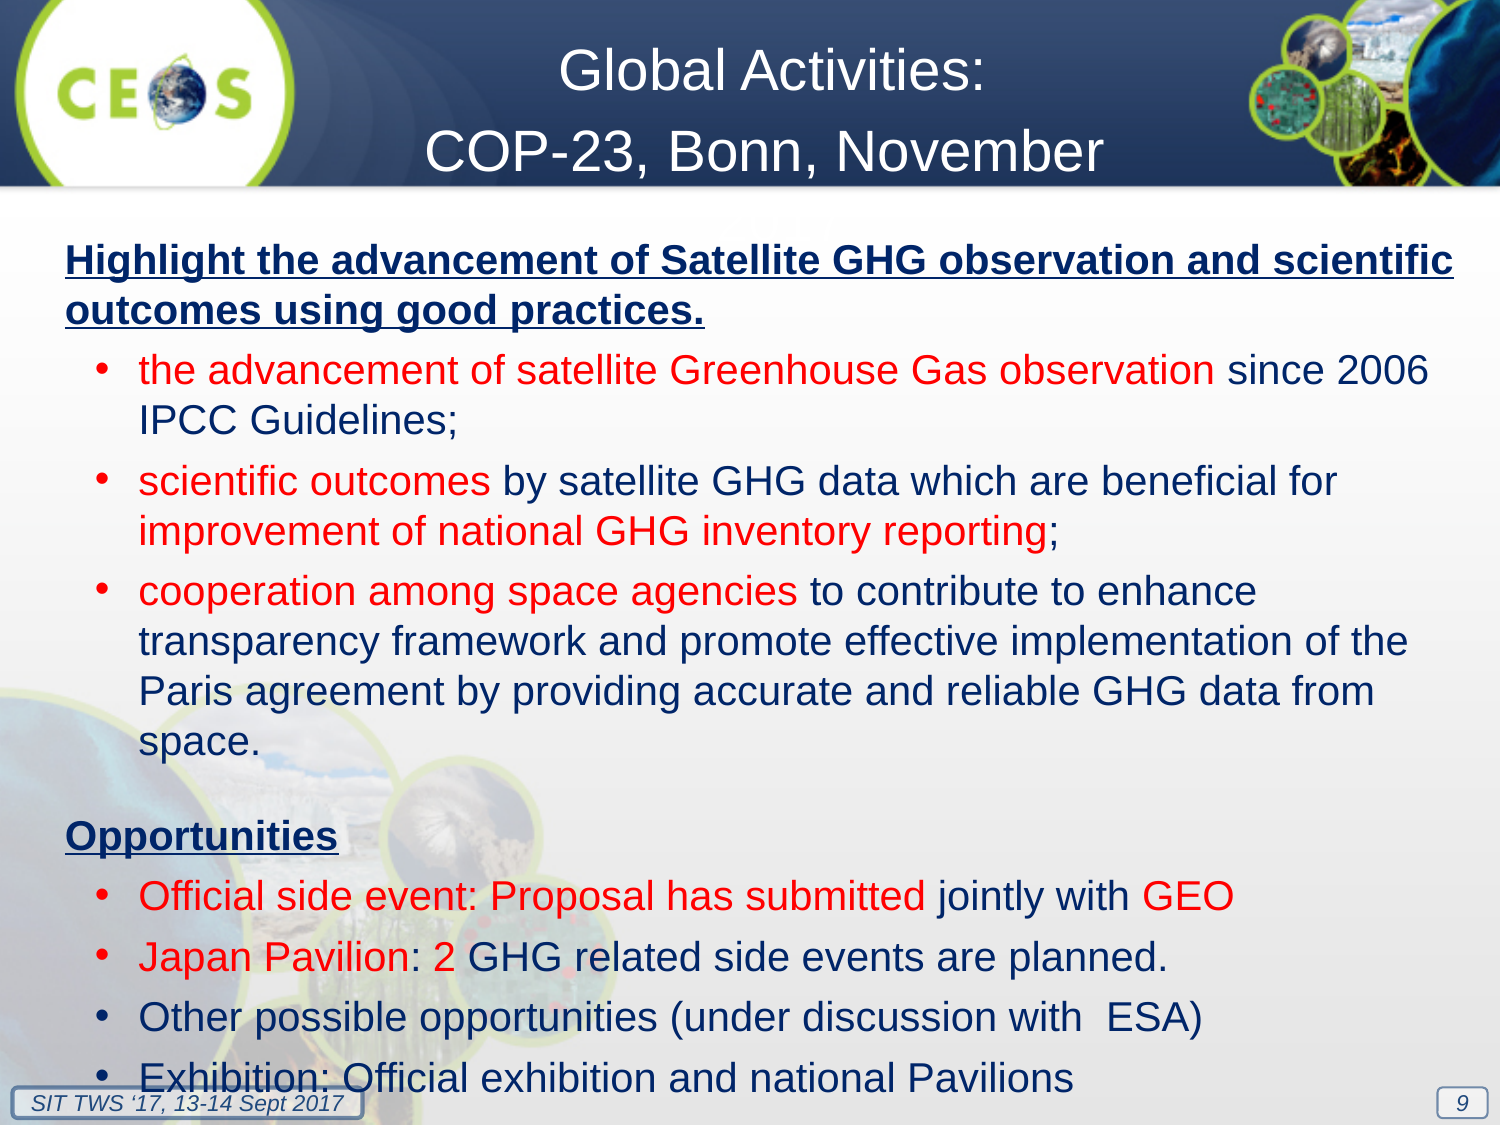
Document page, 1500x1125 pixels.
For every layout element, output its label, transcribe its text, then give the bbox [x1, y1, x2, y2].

list Global Activities: COP-23, Bonn, November 2017 [375, 24, 1188, 113]
list Highlight the advancement of Satellite GHG observation and scientific outcomes using good practices. the advancement of satellite Greenhouse Gas observation since 2006 IPCC Guidelines; scientific outcomes by satellite GHG data which are beneficial for improvement of national GHG inventory reporting; cooperation among space agencies to contribute to enhance transparency framework and promote effective implementation of the Paris agreement by providing accurate and reliable GHG data from space. Opportunities Official side event: Proposal has submitted jointly with GEO Japan Pavilion: 2 GHG related side events are planned. Other possible opportunities (under discussion with ESA) Exhibition: Official exhibition and national Pavilions [50, 224, 1500, 1000]
picture [0, 0, 1500, 1125]
slide_number 9 [1436, 1086, 1489, 1120]
